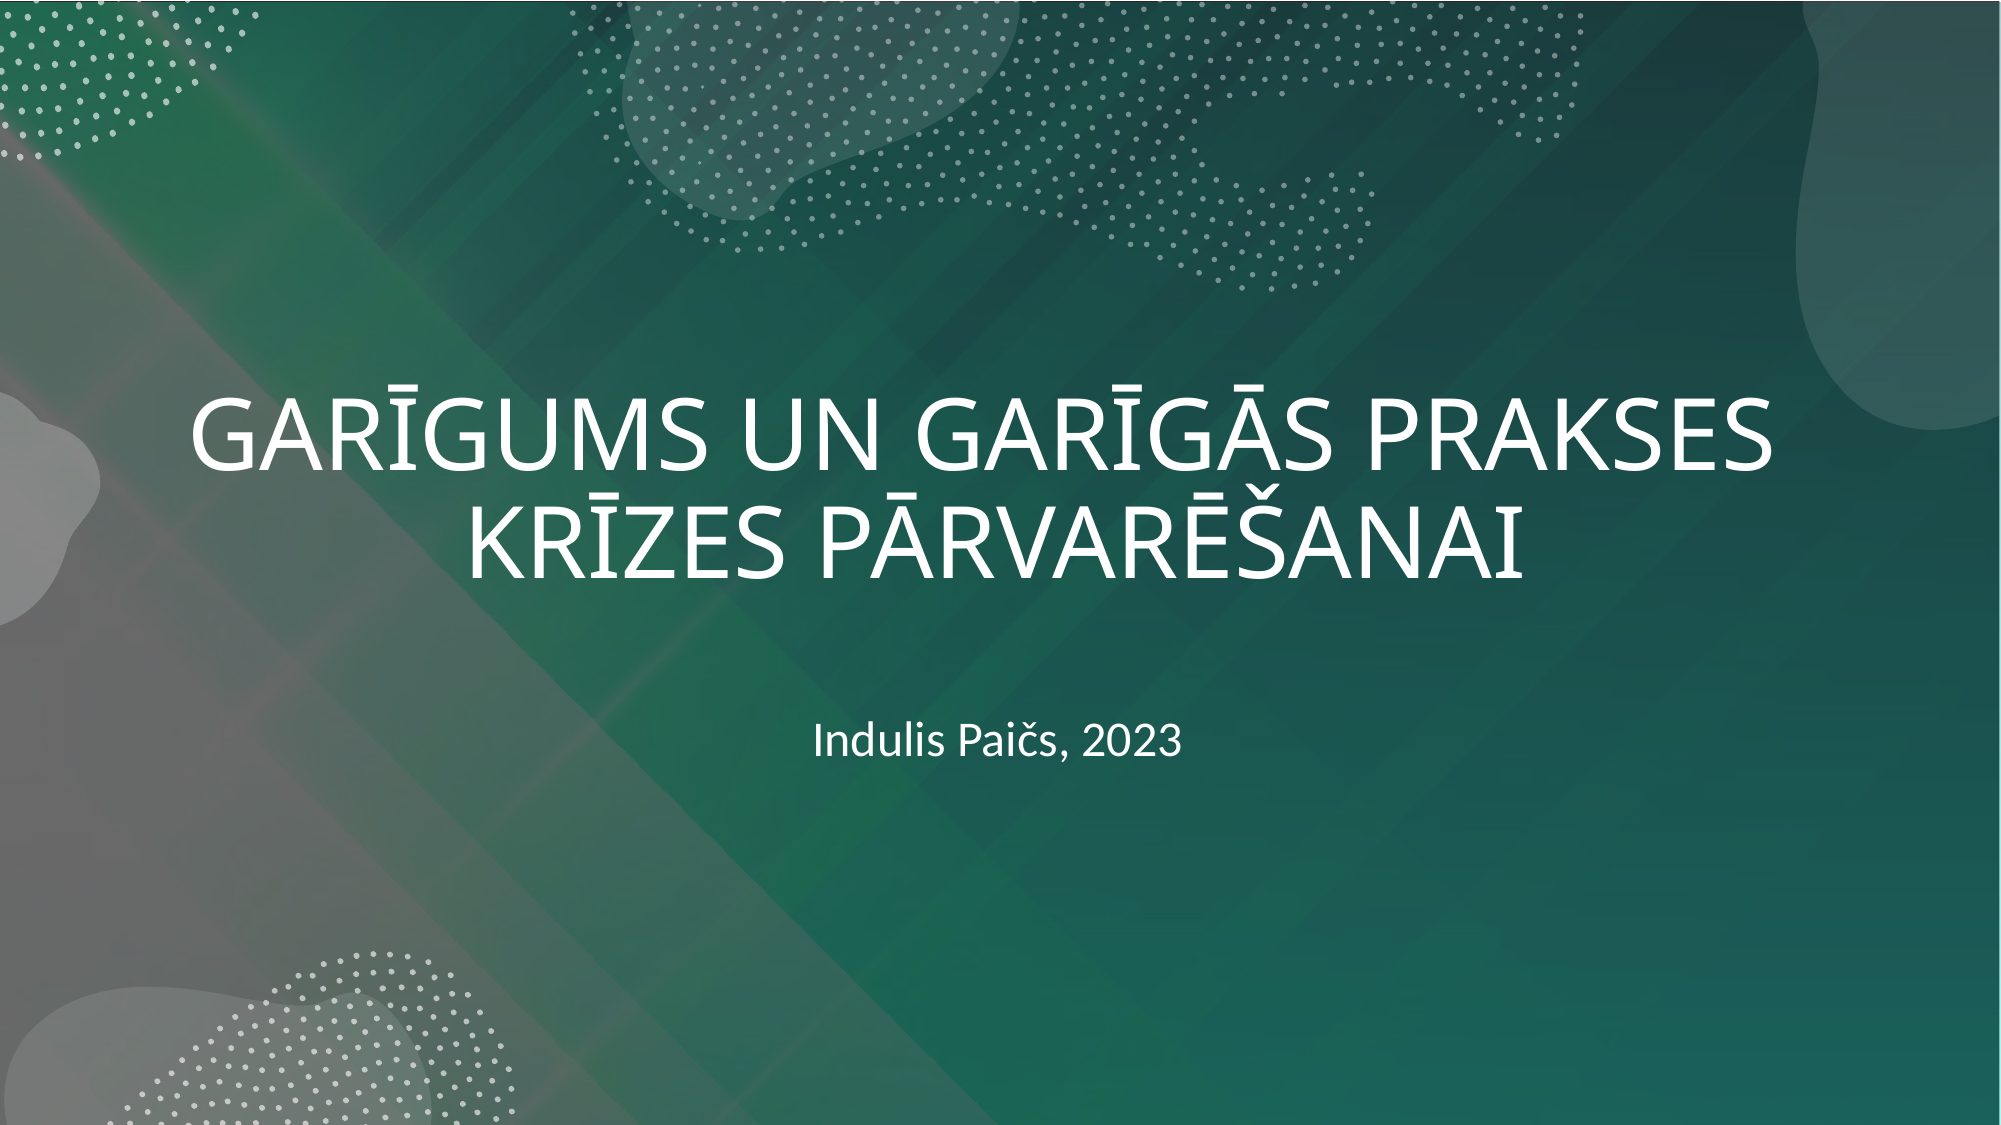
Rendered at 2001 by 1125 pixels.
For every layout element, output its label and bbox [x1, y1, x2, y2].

text_box [0, 0, 2000, 1125]
